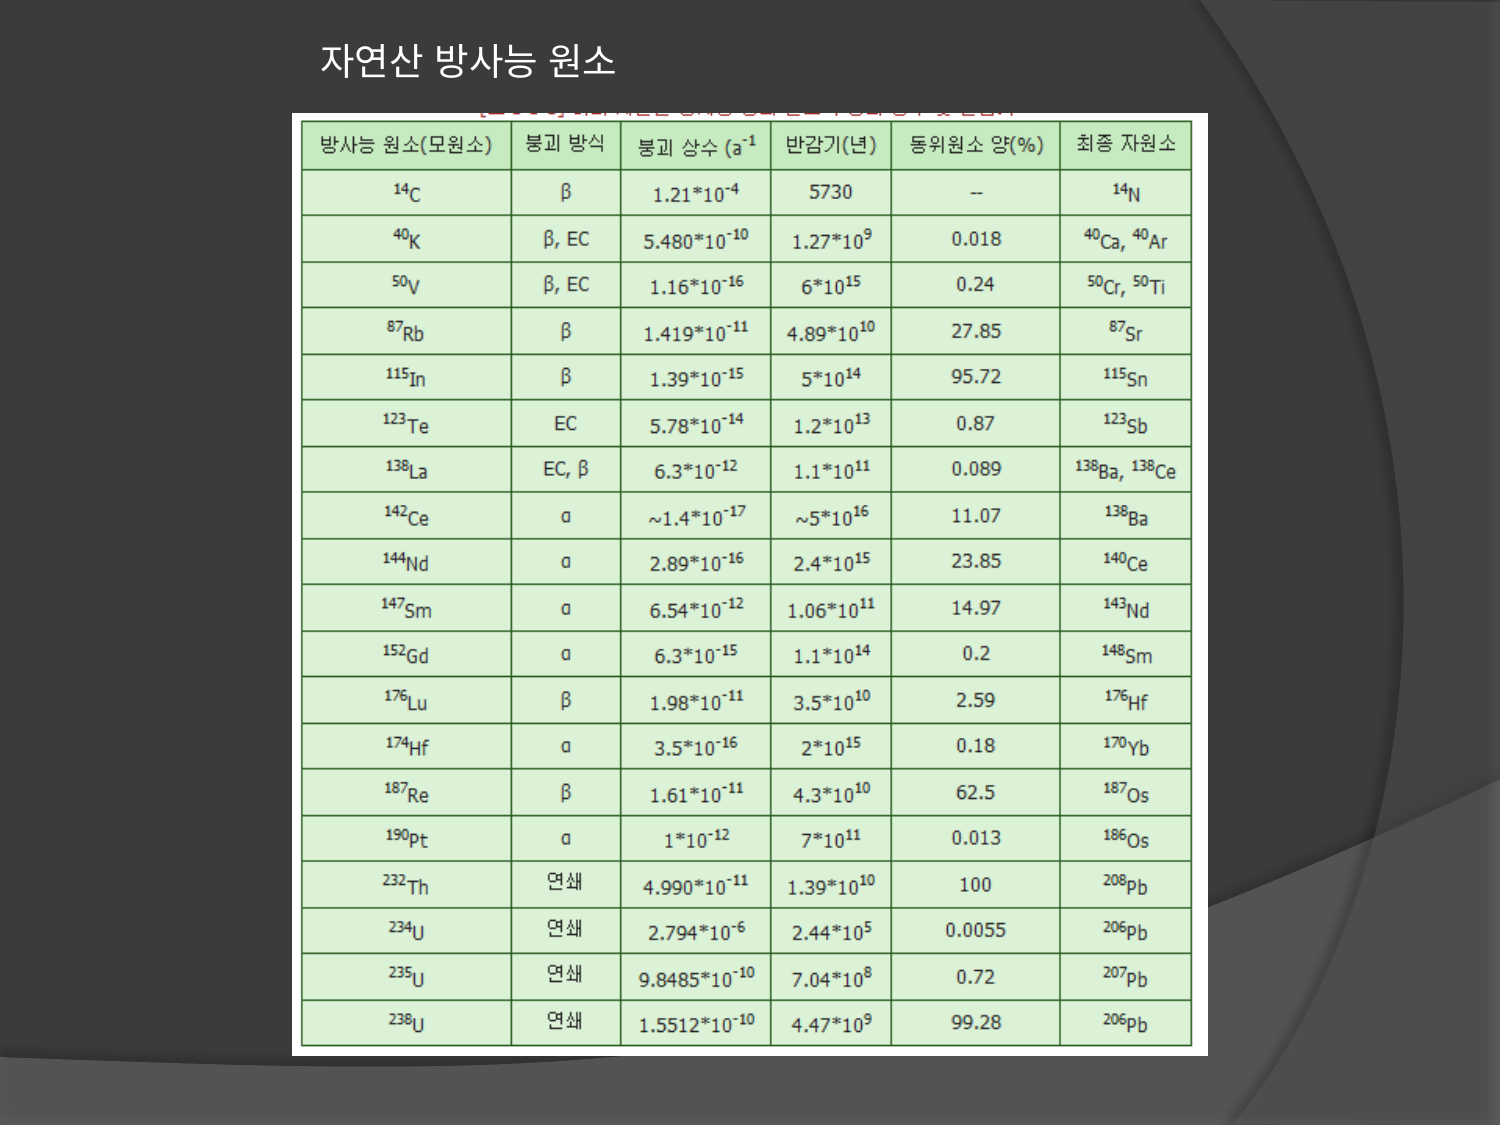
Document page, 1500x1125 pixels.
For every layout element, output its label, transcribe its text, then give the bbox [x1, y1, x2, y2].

text_box 자연산 방사능 원소 [305, 30, 633, 91]
picture [291, 113, 1209, 1056]
